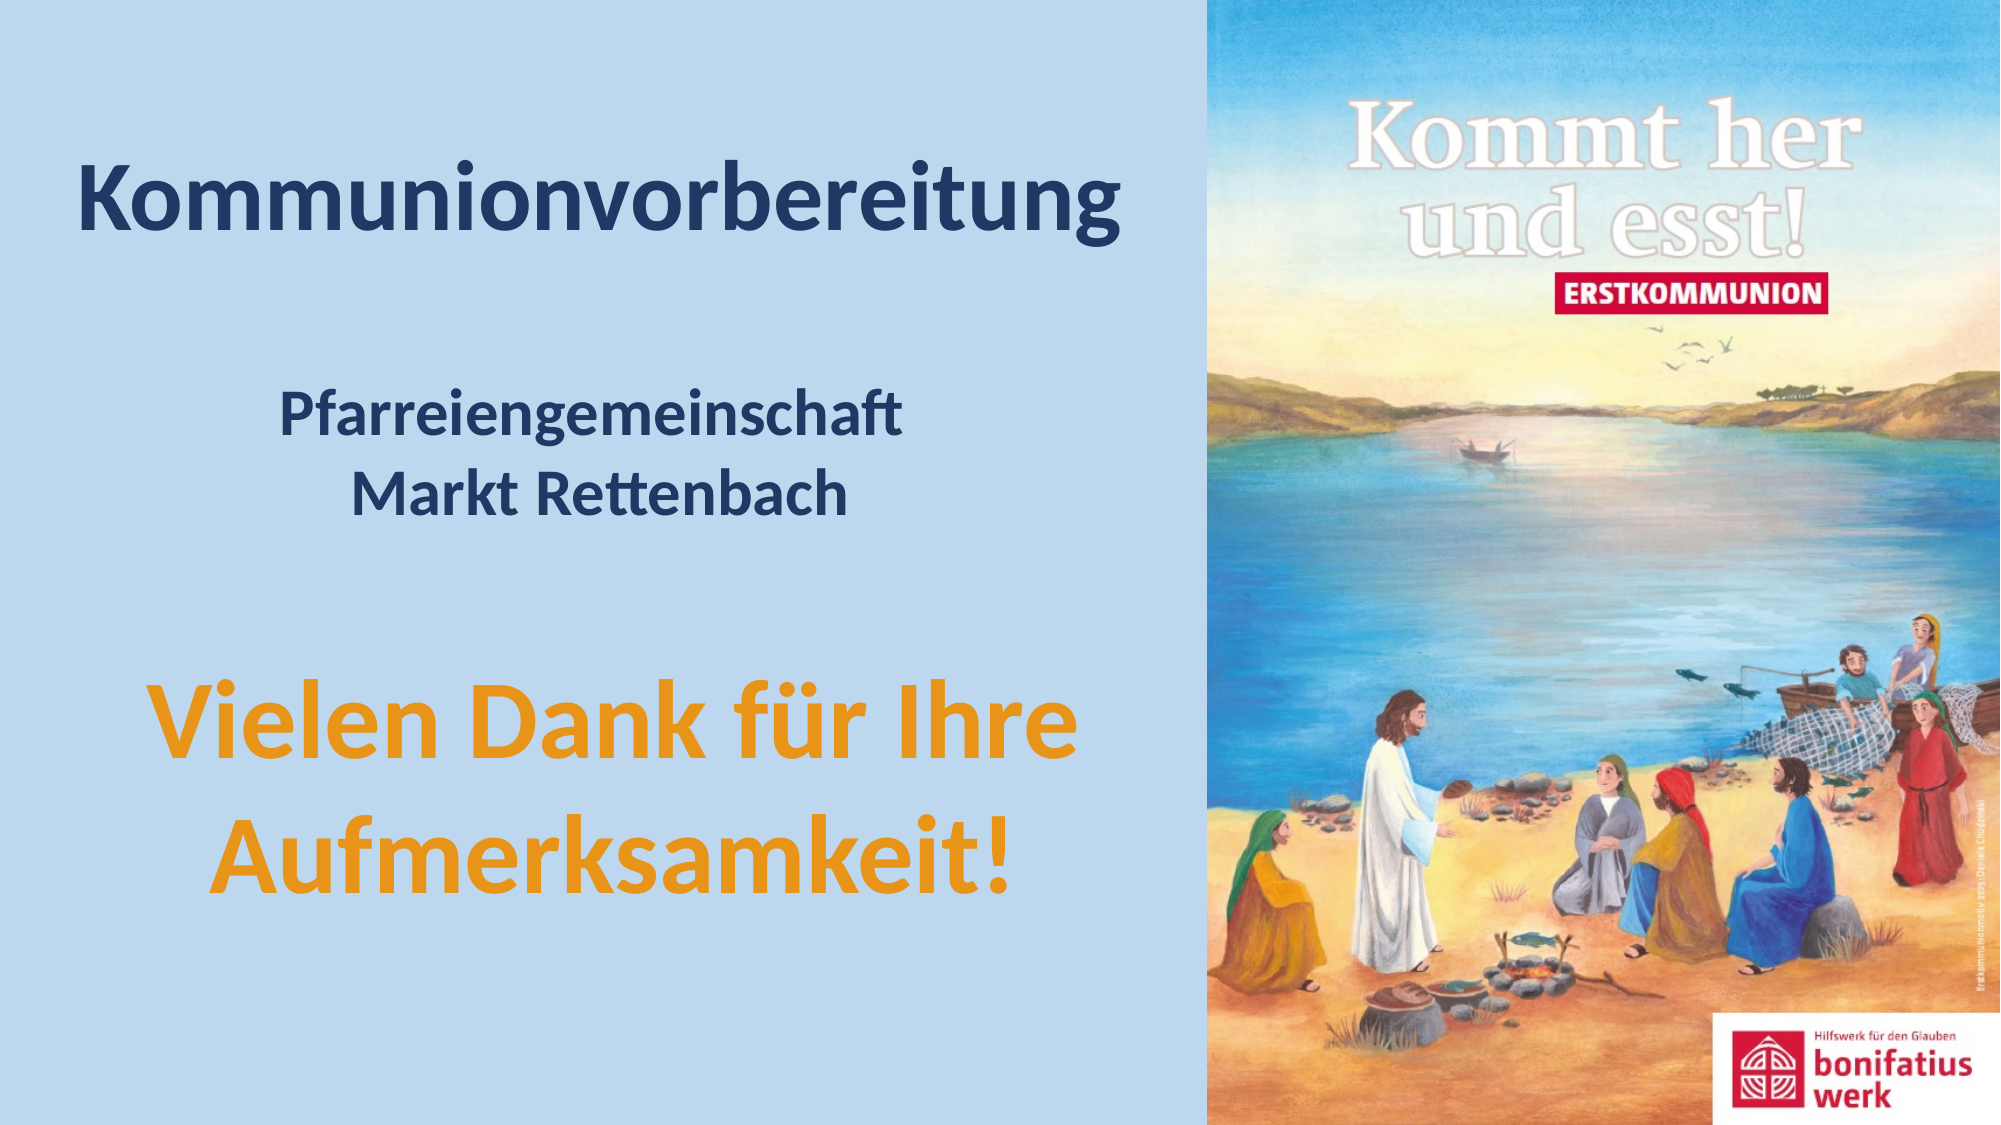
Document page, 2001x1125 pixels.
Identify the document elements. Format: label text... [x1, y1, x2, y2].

text_box Vielen Dank für Ihre Aufmerksamkeit! [87, 639, 1140, 924]
text_box Pfarreiengemeinschaft Markt Rettenbach [46, 360, 1154, 536]
picture [1207, 0, 2000, 1125]
text_box Kommunionvorbereitung [46, 123, 1154, 258]
